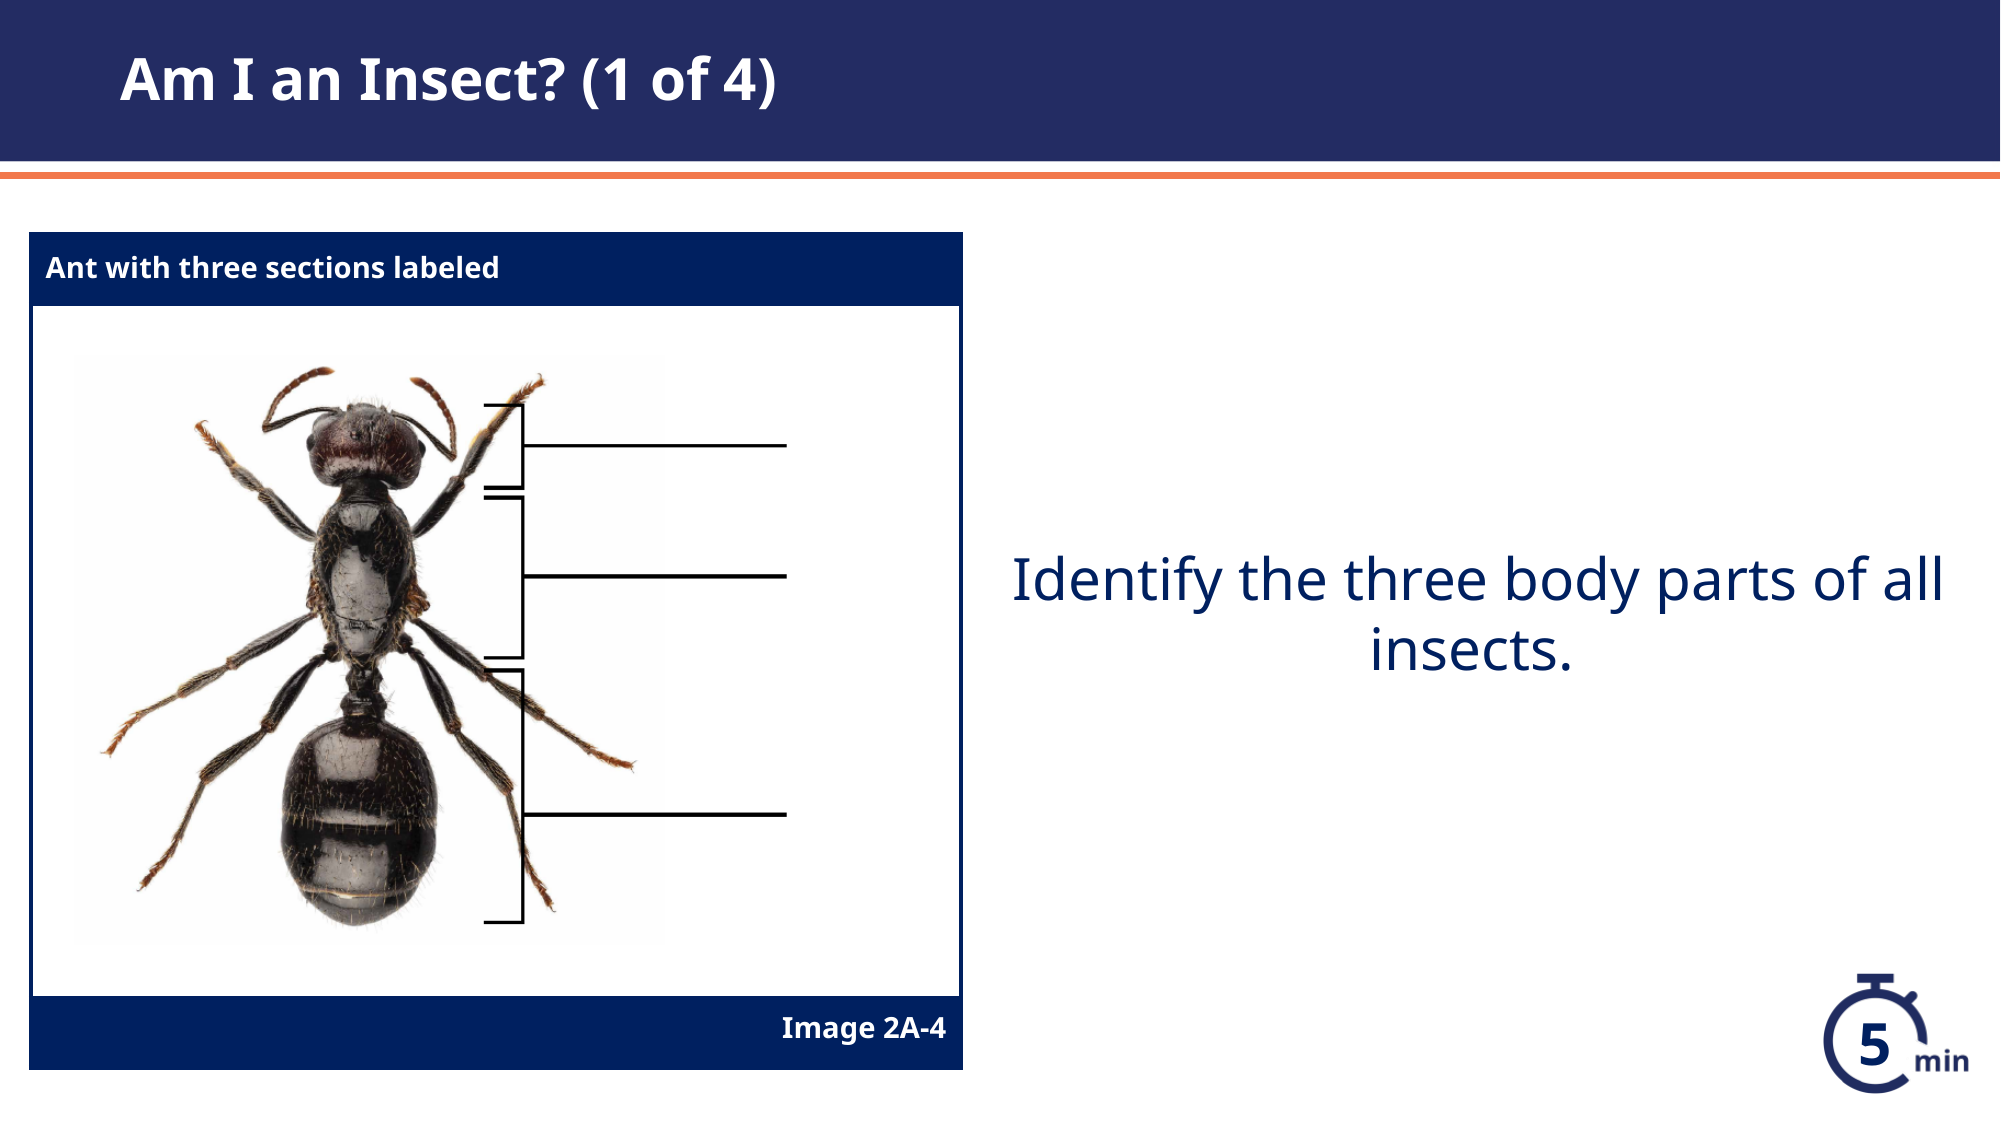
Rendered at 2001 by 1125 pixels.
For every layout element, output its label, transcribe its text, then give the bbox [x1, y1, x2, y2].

title Am I an Insect? (1 of 4) [0, 0, 2000, 162]
picture [0, 0, 2001, 1125]
list Identify the three body parts of all insects. [991, 259, 1967, 965]
list Image 2A-4 [510, 995, 962, 1059]
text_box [1823, 972, 1986, 1094]
list Ant with three sections labeled [30, 234, 962, 298]
